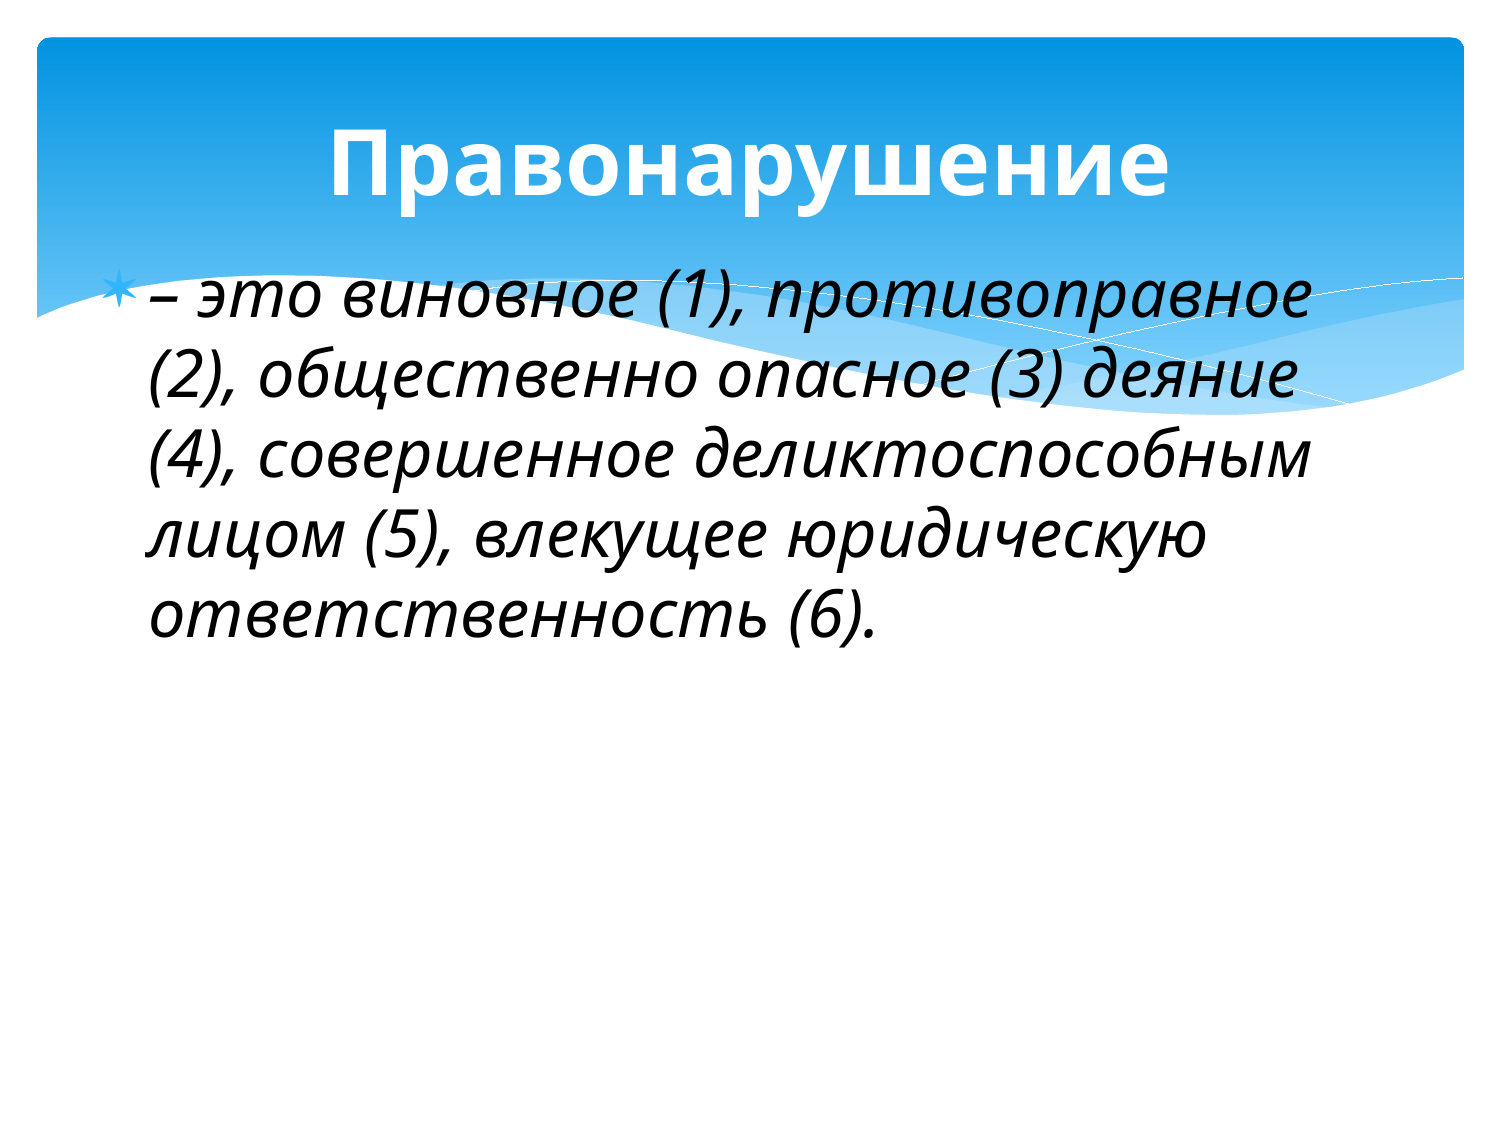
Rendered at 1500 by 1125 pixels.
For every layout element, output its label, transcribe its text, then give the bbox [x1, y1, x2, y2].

title Правонарушение [75, 55, 1425, 261]
list – это виновное (1), противоправное (2), общественно опасное (3) деяние (4), совершенное деликтоспособным лицом (5), влекущее юридическую ответственность (6). [88, 261, 1359, 1059]
